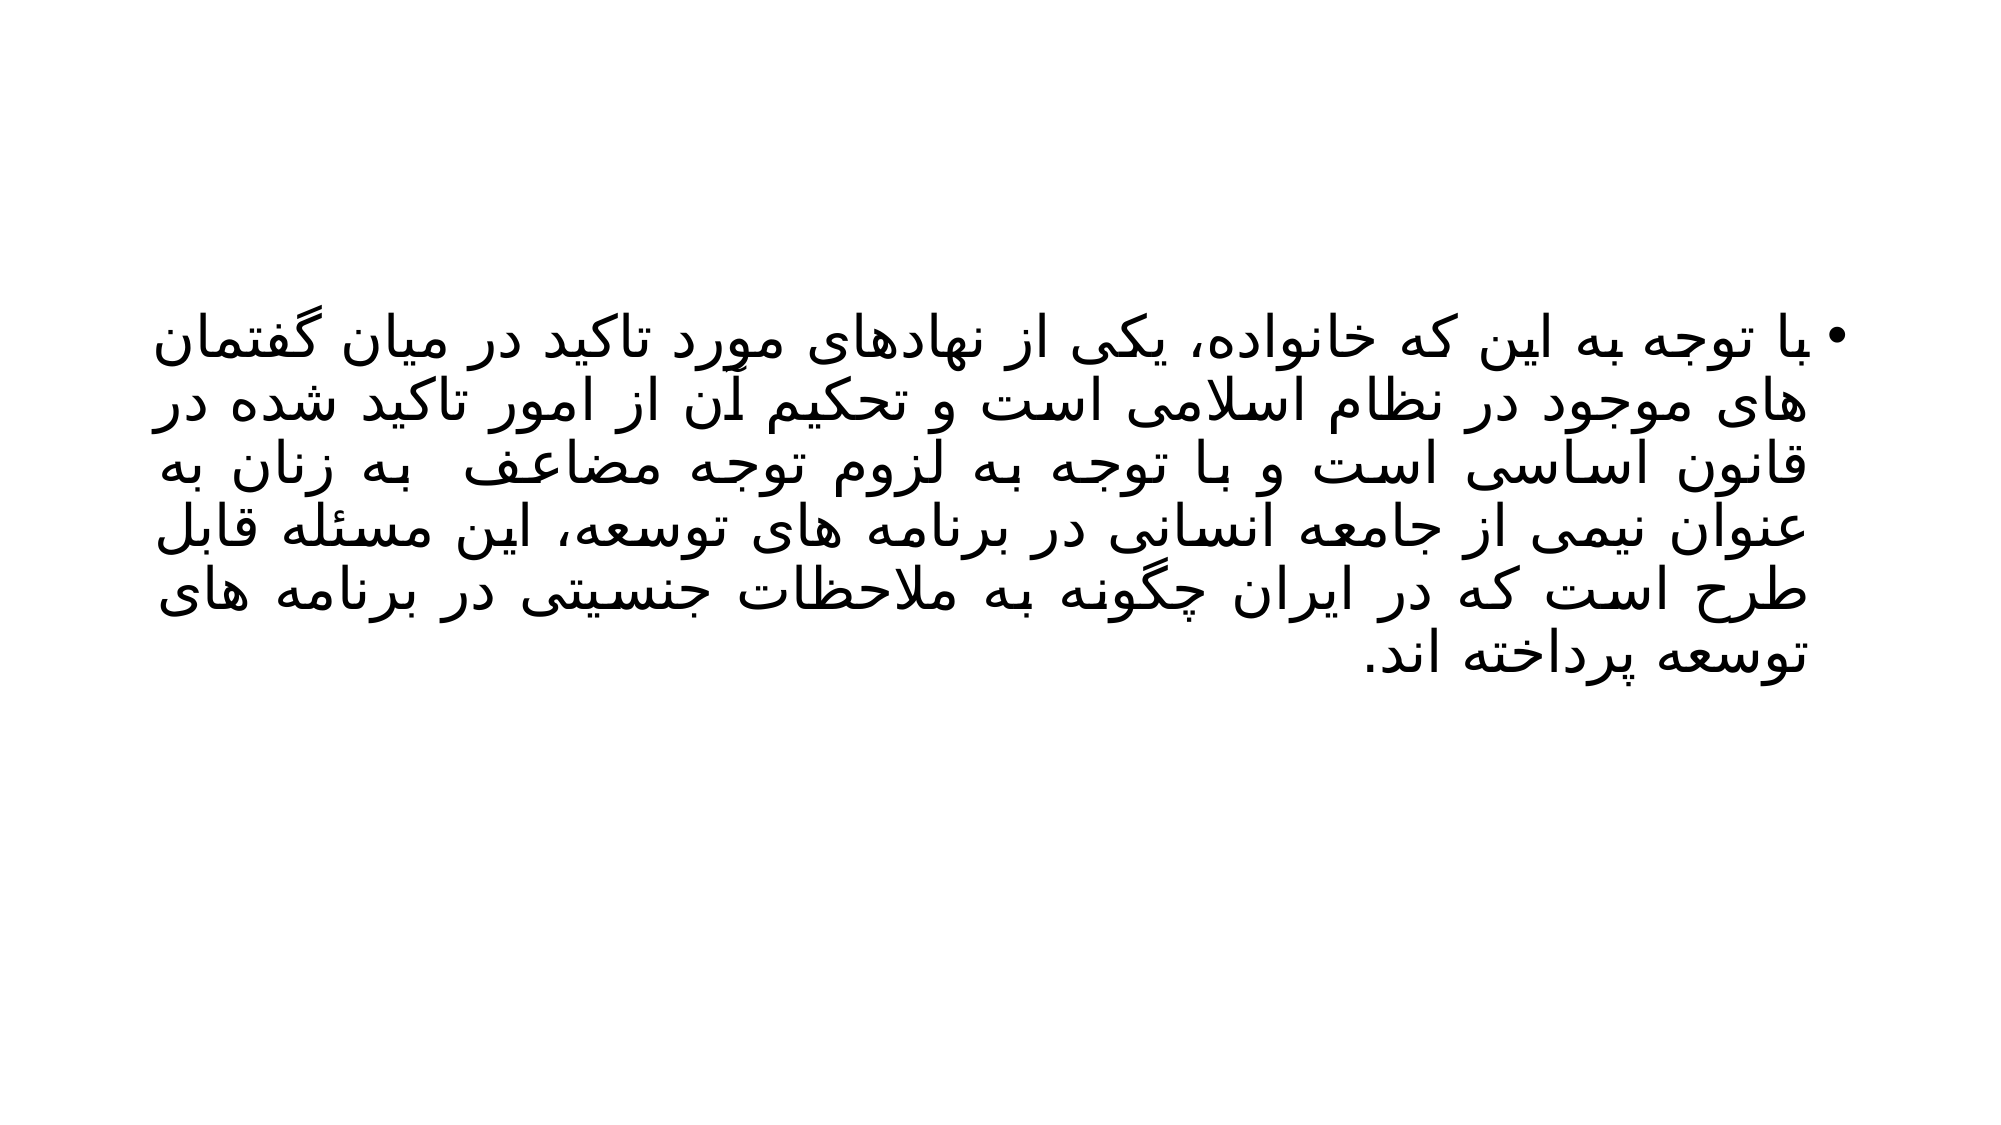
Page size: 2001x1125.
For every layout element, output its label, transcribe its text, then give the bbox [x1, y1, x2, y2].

list با توجه به این که خانواده، یکی از نهادهای مورد تاکید در میان گفتمان های موجود در نظام اسلامی است و تحکیم آن از امور تاکید شده در قانون اساسی است و با توجه به لزوم توجه مضاعف به زنان به عنوان نیمی از جامعه انسانی در برنامه های توسعه، این مسئله قابل طرح است که در ایران چگونه به ملاحظات جنسیتی در برنامه های توسعه پرداخته اند. [137, 299, 1863, 1014]
